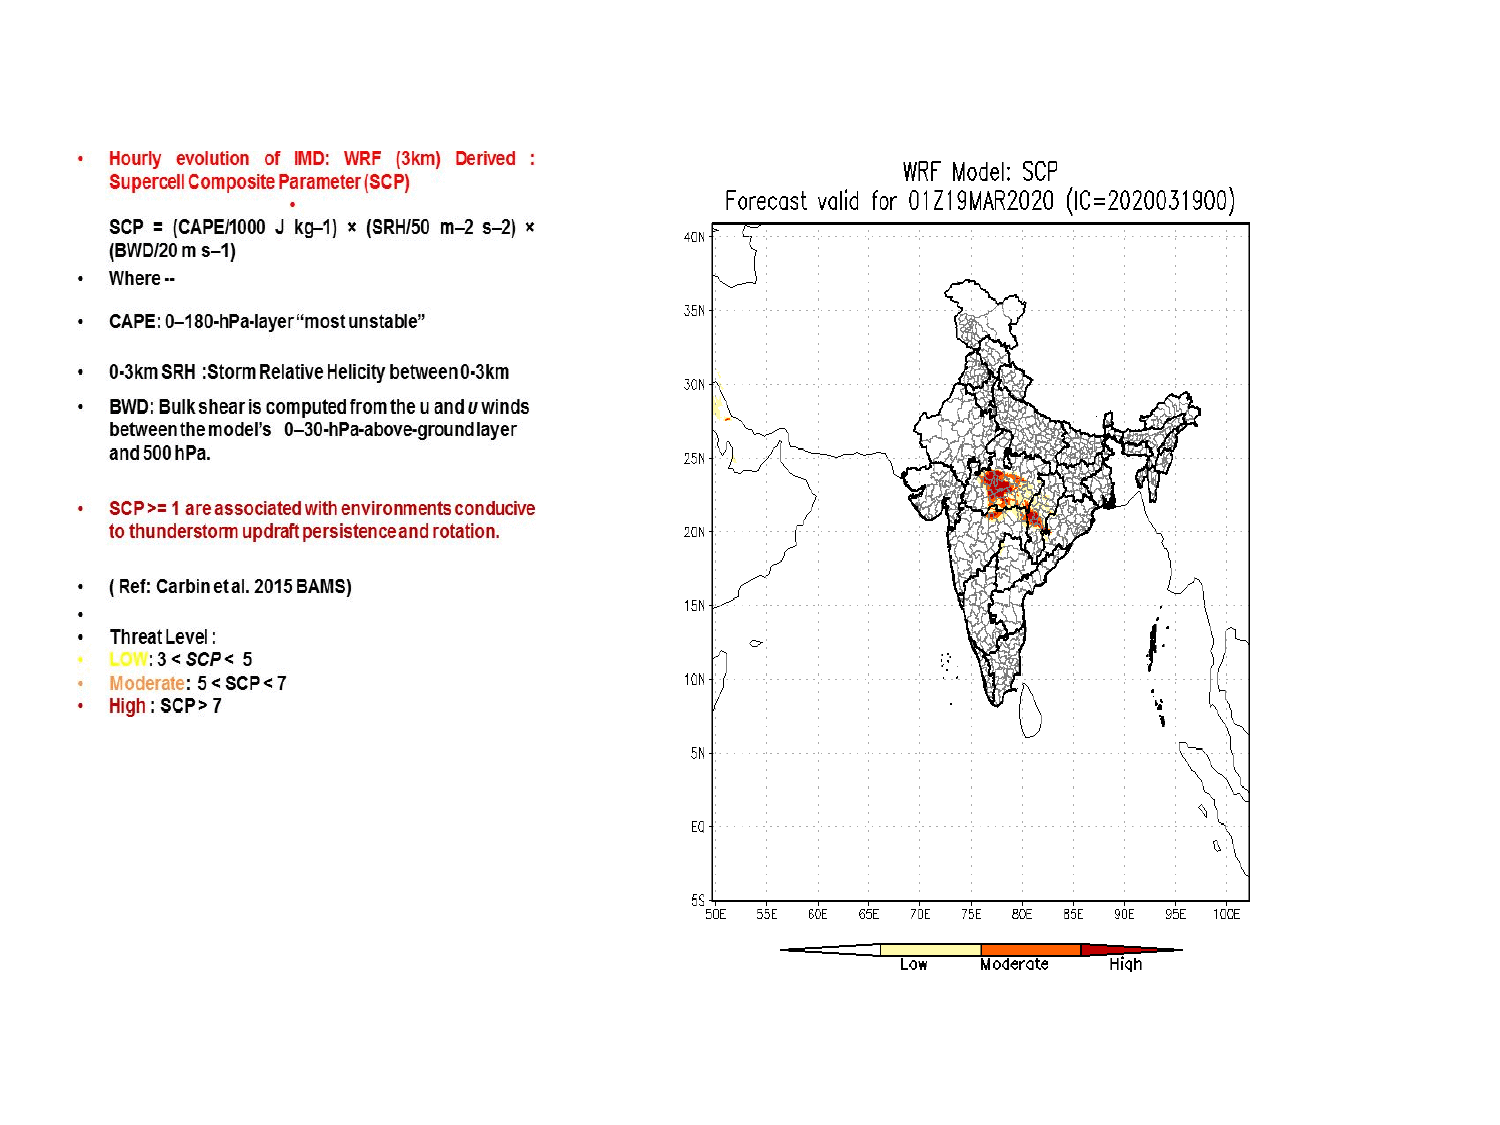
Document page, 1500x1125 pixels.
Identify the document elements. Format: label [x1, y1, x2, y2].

picture [74, 149, 1426, 976]
